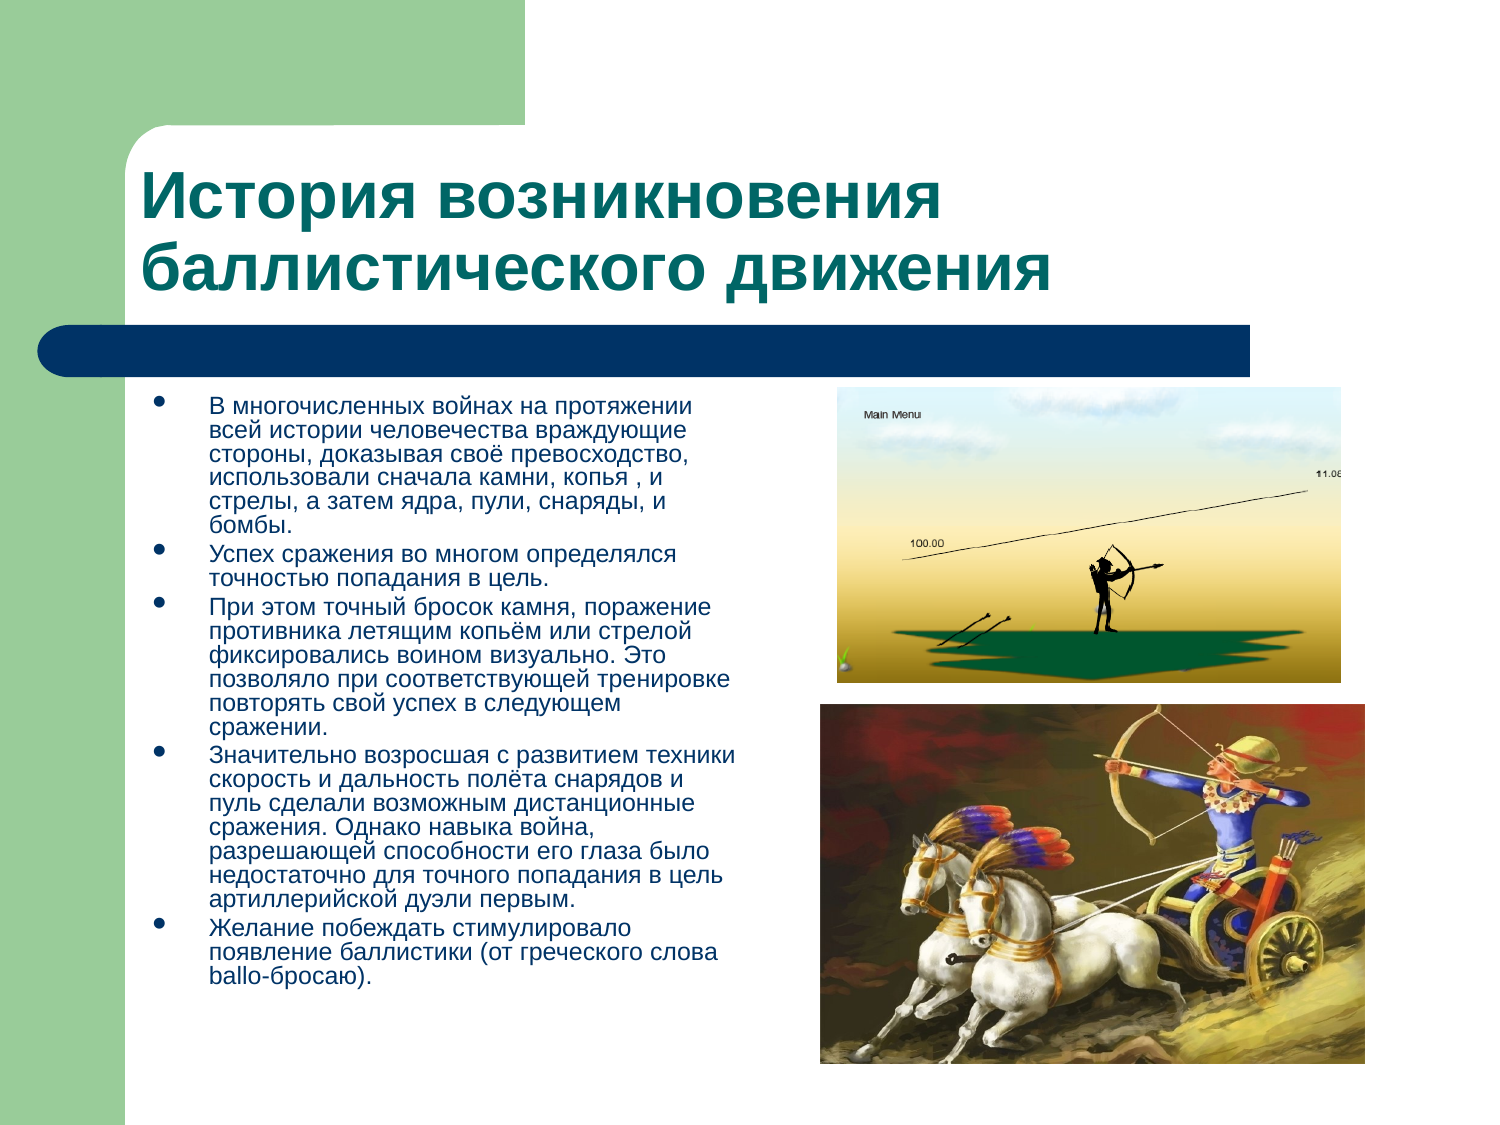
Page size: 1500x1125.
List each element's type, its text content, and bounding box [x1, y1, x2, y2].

list В многочисленных войнах на протяжении всей истории человечества враждующие стороны, доказывая своё превосходство, использовали сначала камни, копья , и стрелы, а затем ядра, пули, снаряды, и бомбы. Успех сражения во многом определялся точностью попадания в цель. При этом точный бросок камня, поражение противника летящим копьём или стрелой фиксировались воином визуально. Это позволяло при соответствующей тренировке повторять свой успех в следующем сражении. Значительно возросшая с развитием техники скорость и дальность полёта снарядов и пуль сделали возможным дистанционные сражения. Однако навыка война, разрешающей способности его глаза было недостаточно для точного попадания в цель артиллерийской дуэли первым. Желание побеждать стимулировало появление баллистики (от греческого слова ballo-бросаю). [137, 387, 757, 999]
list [837, 387, 1342, 683]
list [820, 703, 1365, 1064]
title История возникновения баллистического движения [125, 125, 1425, 313]
